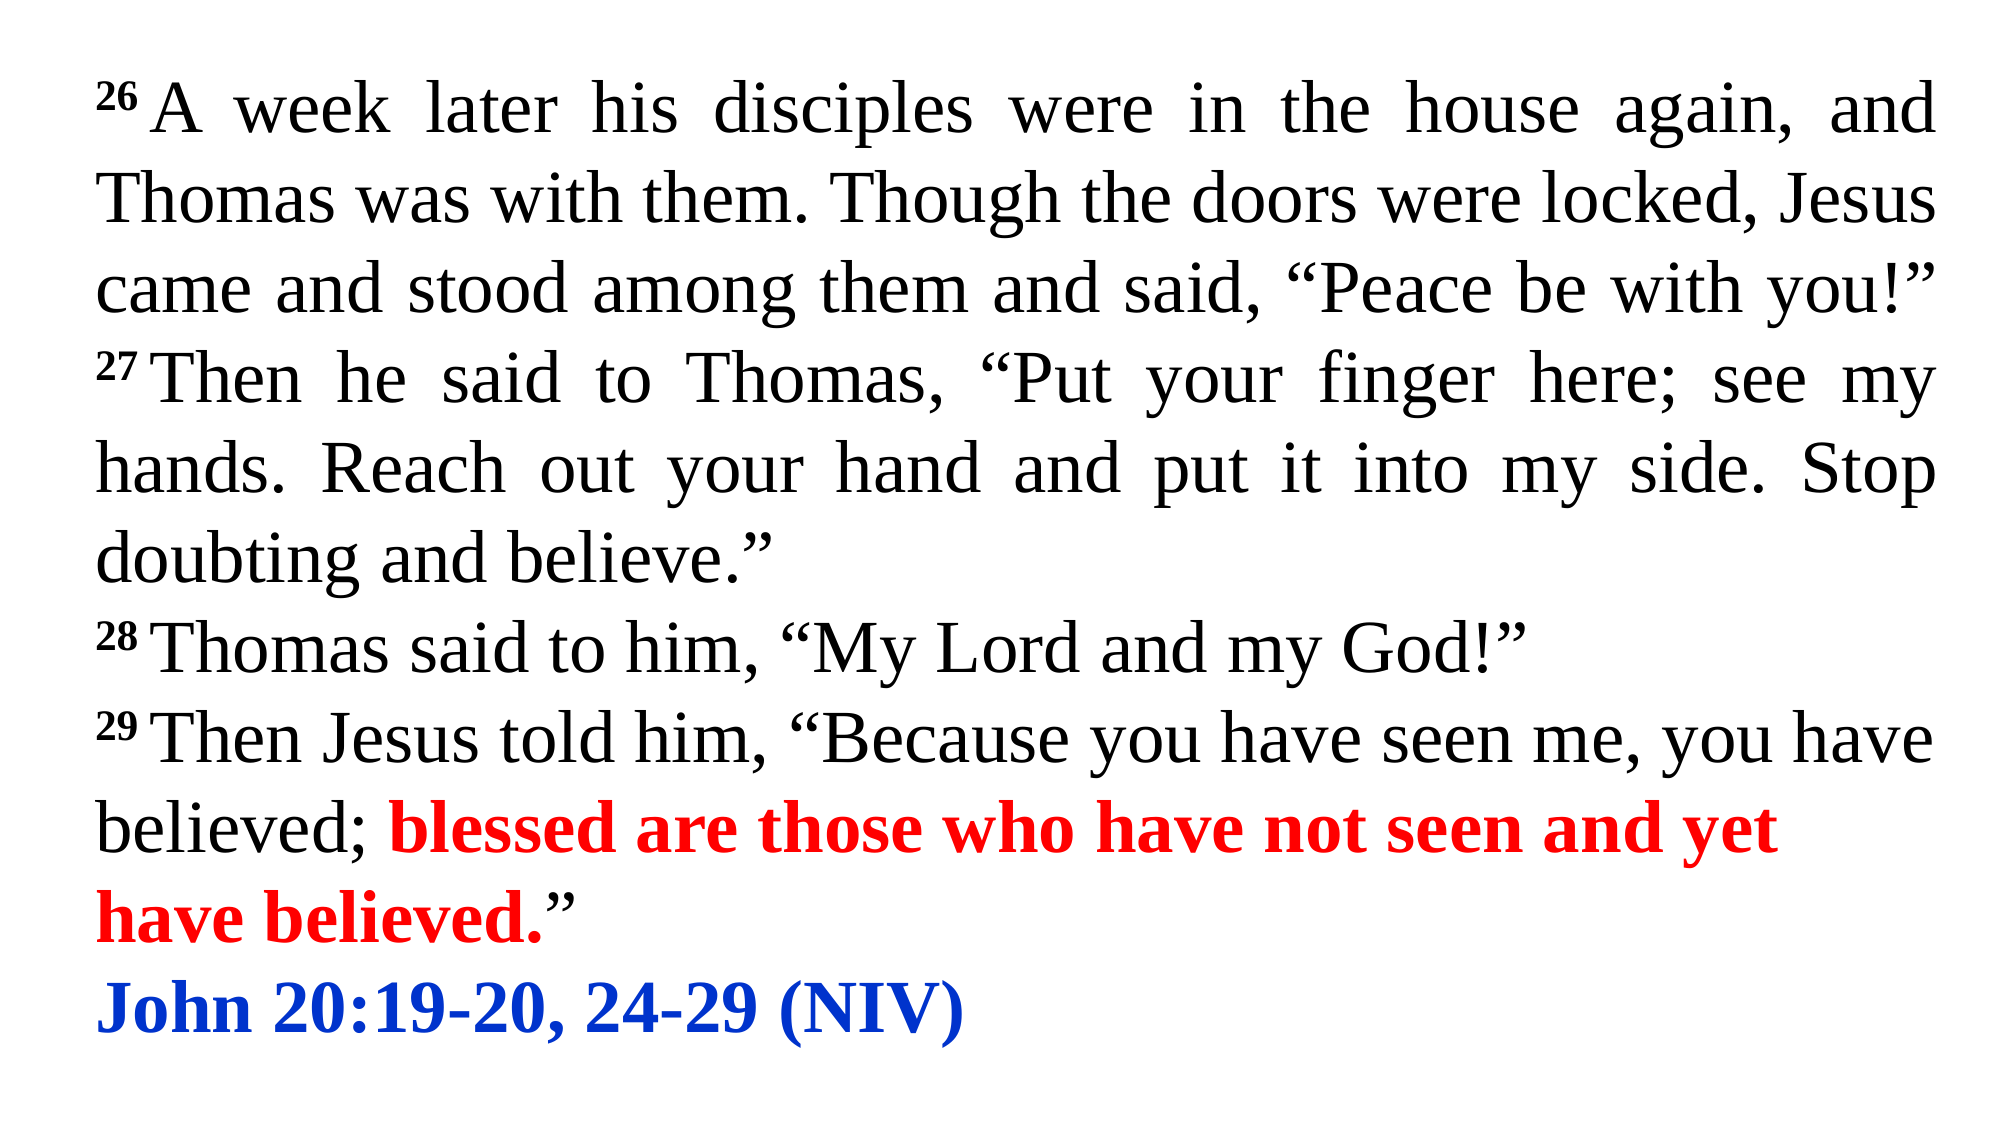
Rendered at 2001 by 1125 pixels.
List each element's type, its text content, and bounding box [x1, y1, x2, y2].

text_box 26 A week later his disciples were in the house again, and Thomas was with them. Though the doors were locked, Jesus came and stood among them and said, “Peace be with you!” 27 Then he said to Thomas, “Put your finger here; see my hands. Reach out your hand and put it into my side. Stop doubting and believe.” 28 Thomas said to him, “My Lord and my God!” 29 Then Jesus told him, “Because you have seen me, you have believed; blessed are those who have not seen and yet have believed.” John 20:19-20, 24-29 (NIV) [80, 50, 1955, 1055]
